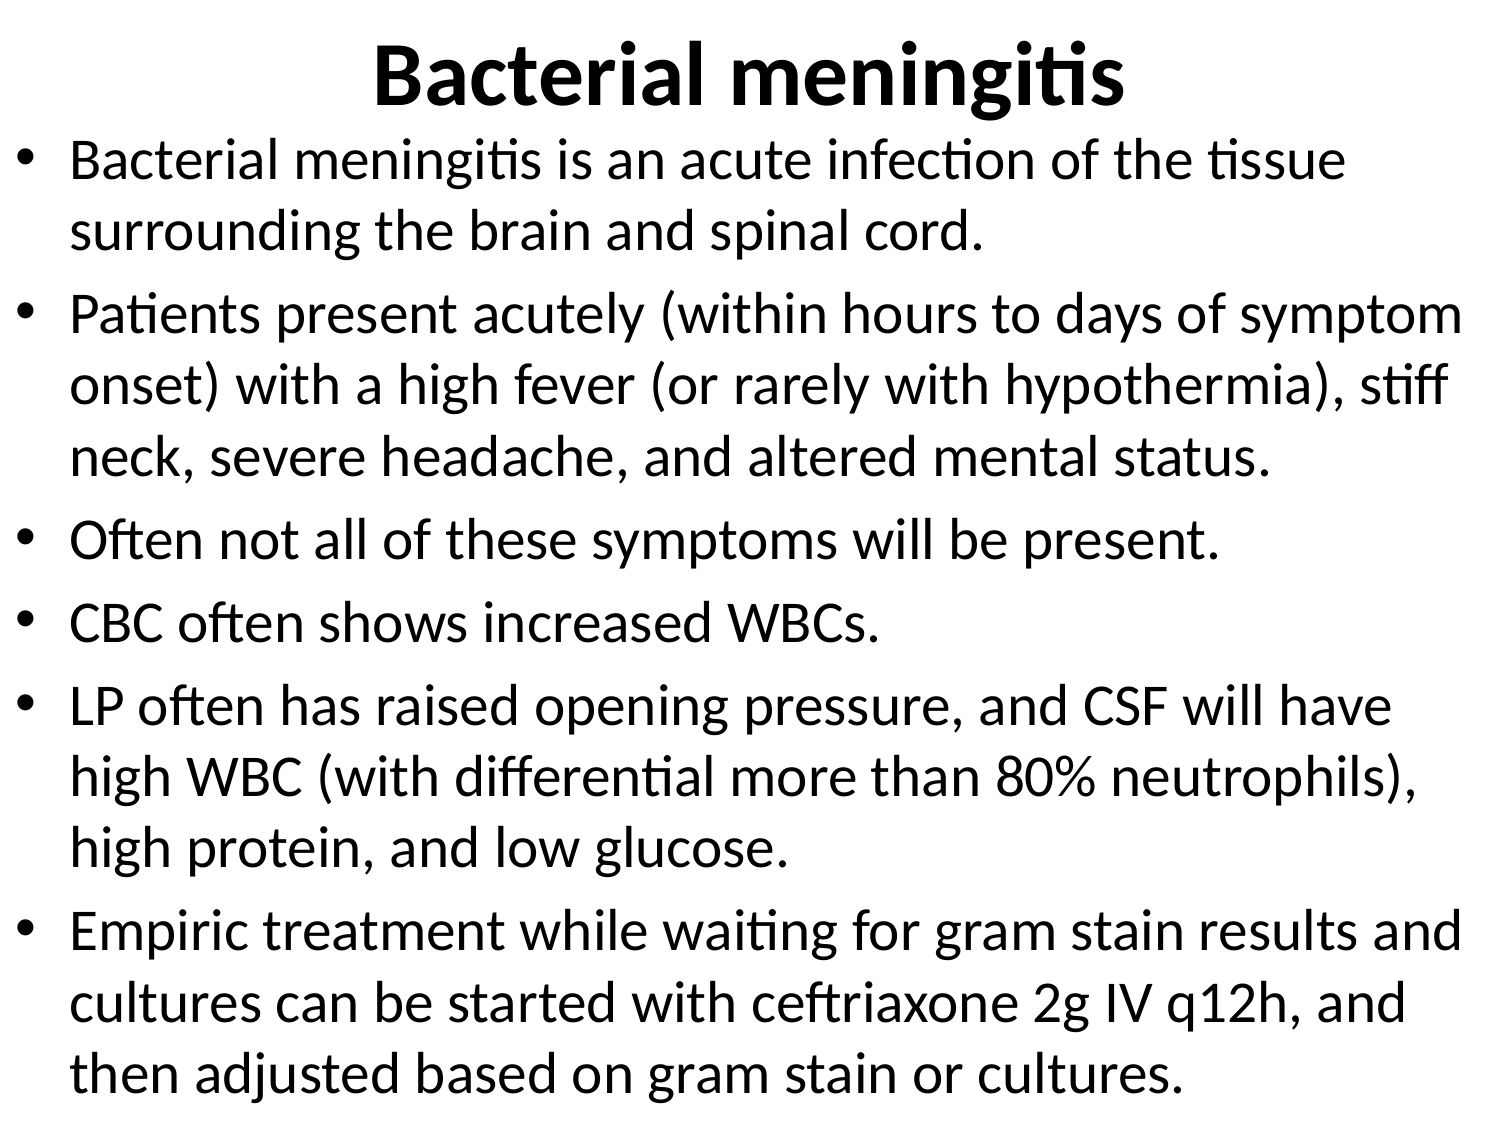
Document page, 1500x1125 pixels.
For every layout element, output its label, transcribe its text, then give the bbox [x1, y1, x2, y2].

title Bacterial meningitis [0, 0, 1500, 112]
list Bacterial meningitis is an acute infection of the tissue surrounding the brain and spinal cord. Patients present acutely (within hours to days of symptom onset) with a high fever (or rarely with hypothermia), stiff neck, severe headache, and altered mental status. Often not all of these symptoms will be present. CBC often shows increased WBCs. LP often has raised opening pressure, and CSF will have high WBC (with differential more than 80% neutrophils), high protein, and low glucose. Empiric treatment while waiting for gram stain results and cultures can be started with ceftriaxone 2g IV q12h, and then adjusted based on gram stain or cultures. [0, 112, 1500, 1125]
